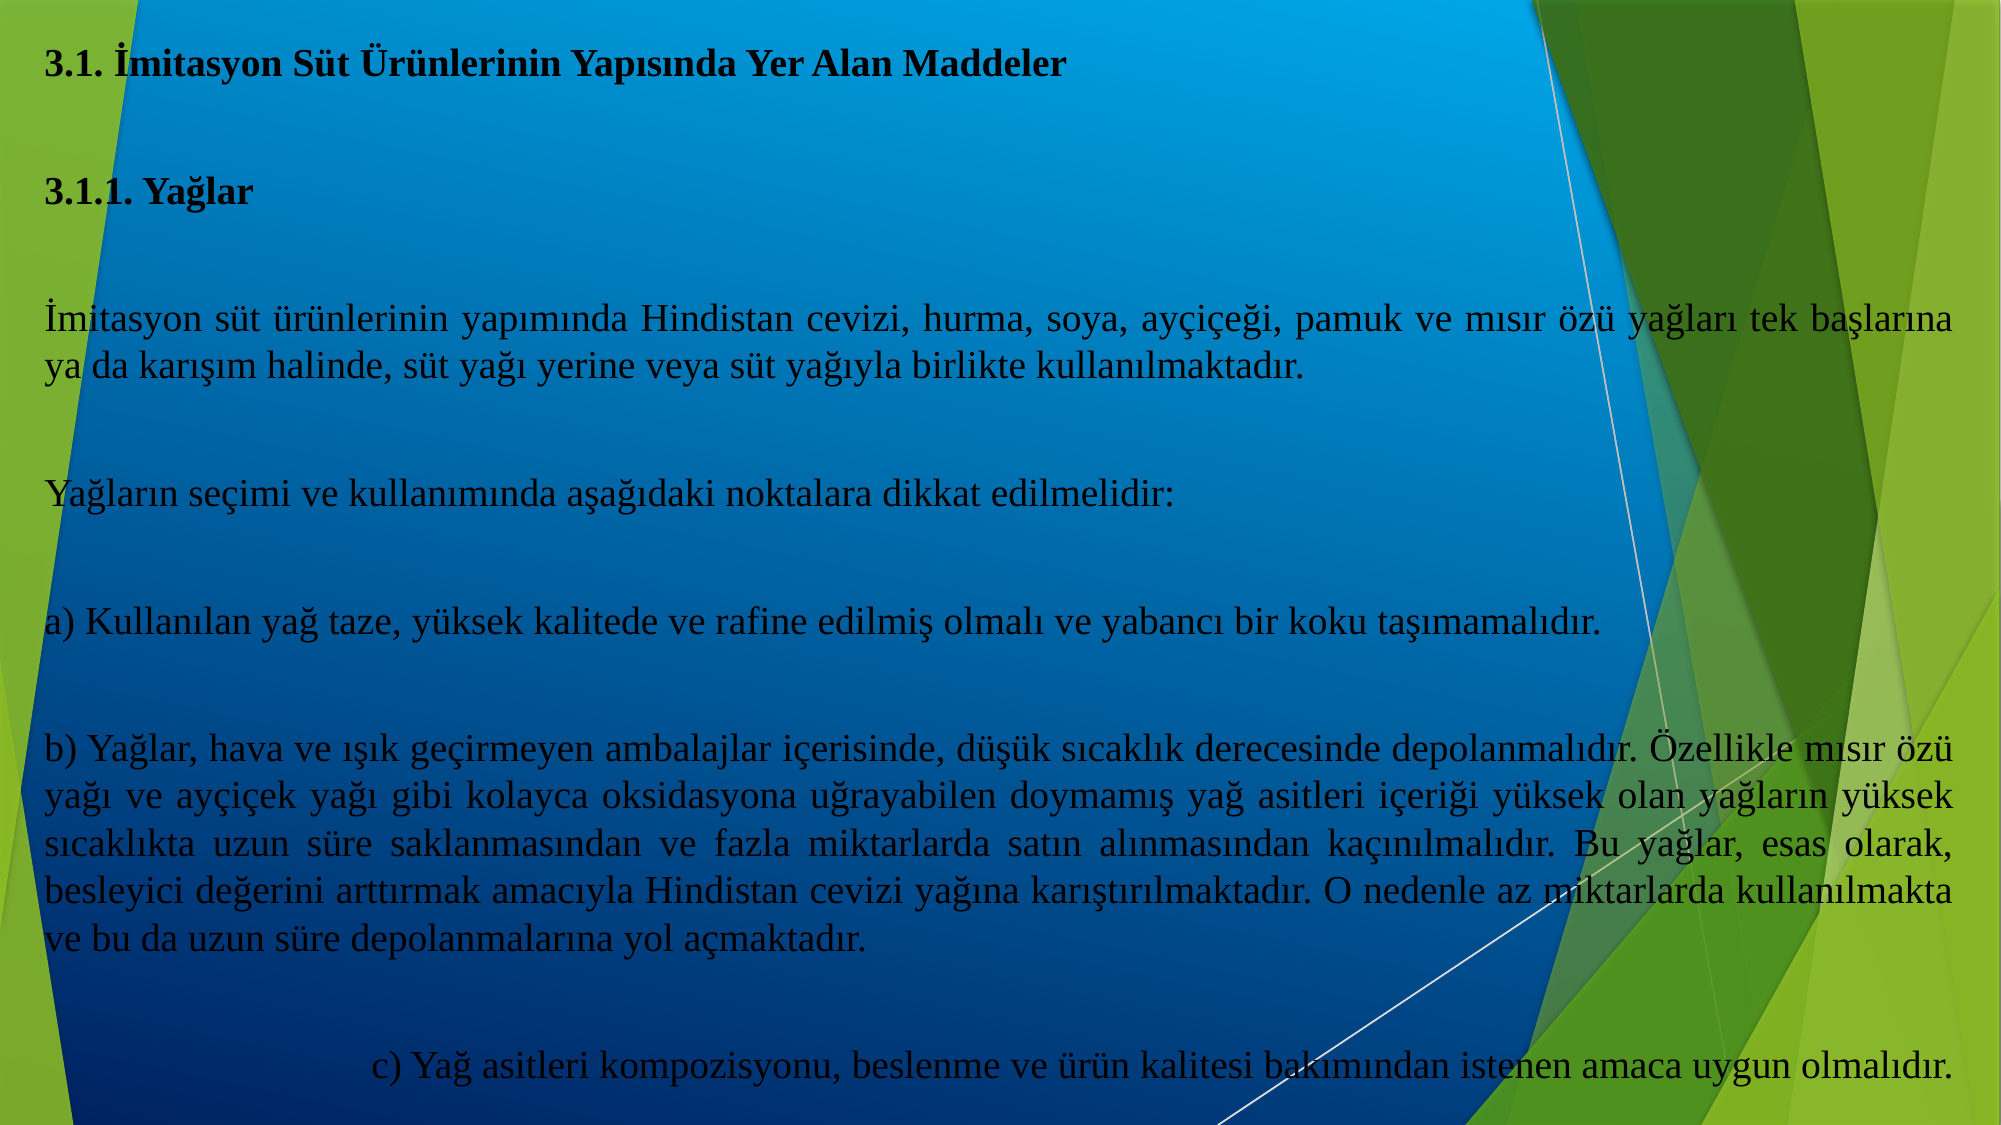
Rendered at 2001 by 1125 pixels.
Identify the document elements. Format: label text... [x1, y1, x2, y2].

subtitle 3.1. İmitasyon Süt Ürünlerinin Yapısında Yer Alan Maddeler 3.1.1. Yağlar İmitasyon süt ürünlerinin yapımında Hindistan cevizi, hurma, soya, ayçiçeği, pamuk ve mısır özü yağları tek başlarına ya da karışım halinde, süt yağı yerine veya süt yağıyla birlikte kullanılmaktadır. Yağların seçimi ve kullanımında aşağıdaki noktalara dikkat edilmelidir: a) Kullanılan yağ taze, yüksek kalitede ve rafine edilmiş olmalı ve yabancı bir koku taşımamalıdır. b) Yağlar, hava ve ışık geçirmeyen ambalajlar içerisinde, düşük sıcaklık derecesinde depolanmalıdır. Özellikle mısır özü yağı ve ayçiçek yağı gibi kolayca oksidasyona uğrayabilen doymamış yağ asitleri içeriği yüksek olan yağların yüksek sıcaklıkta uzun süre saklanmasından ve fazla miktarlarda satın alınmasından kaçınılmalıdır. Bu yağlar, esas olarak, besleyici değerini arttırmak amacıyla Hindistan cevizi yağına karıştırılmaktadır. O nedenle az miktarlarda kullanılmakta ve bu da uzun süre depolanmalarına yol açmaktadır. c) Yağ asitleri kompozisyonu, beslenme ve ürün kalitesi bakımından istenen amaca uygun olmalıdır. [29, 29, 1971, 1096]
